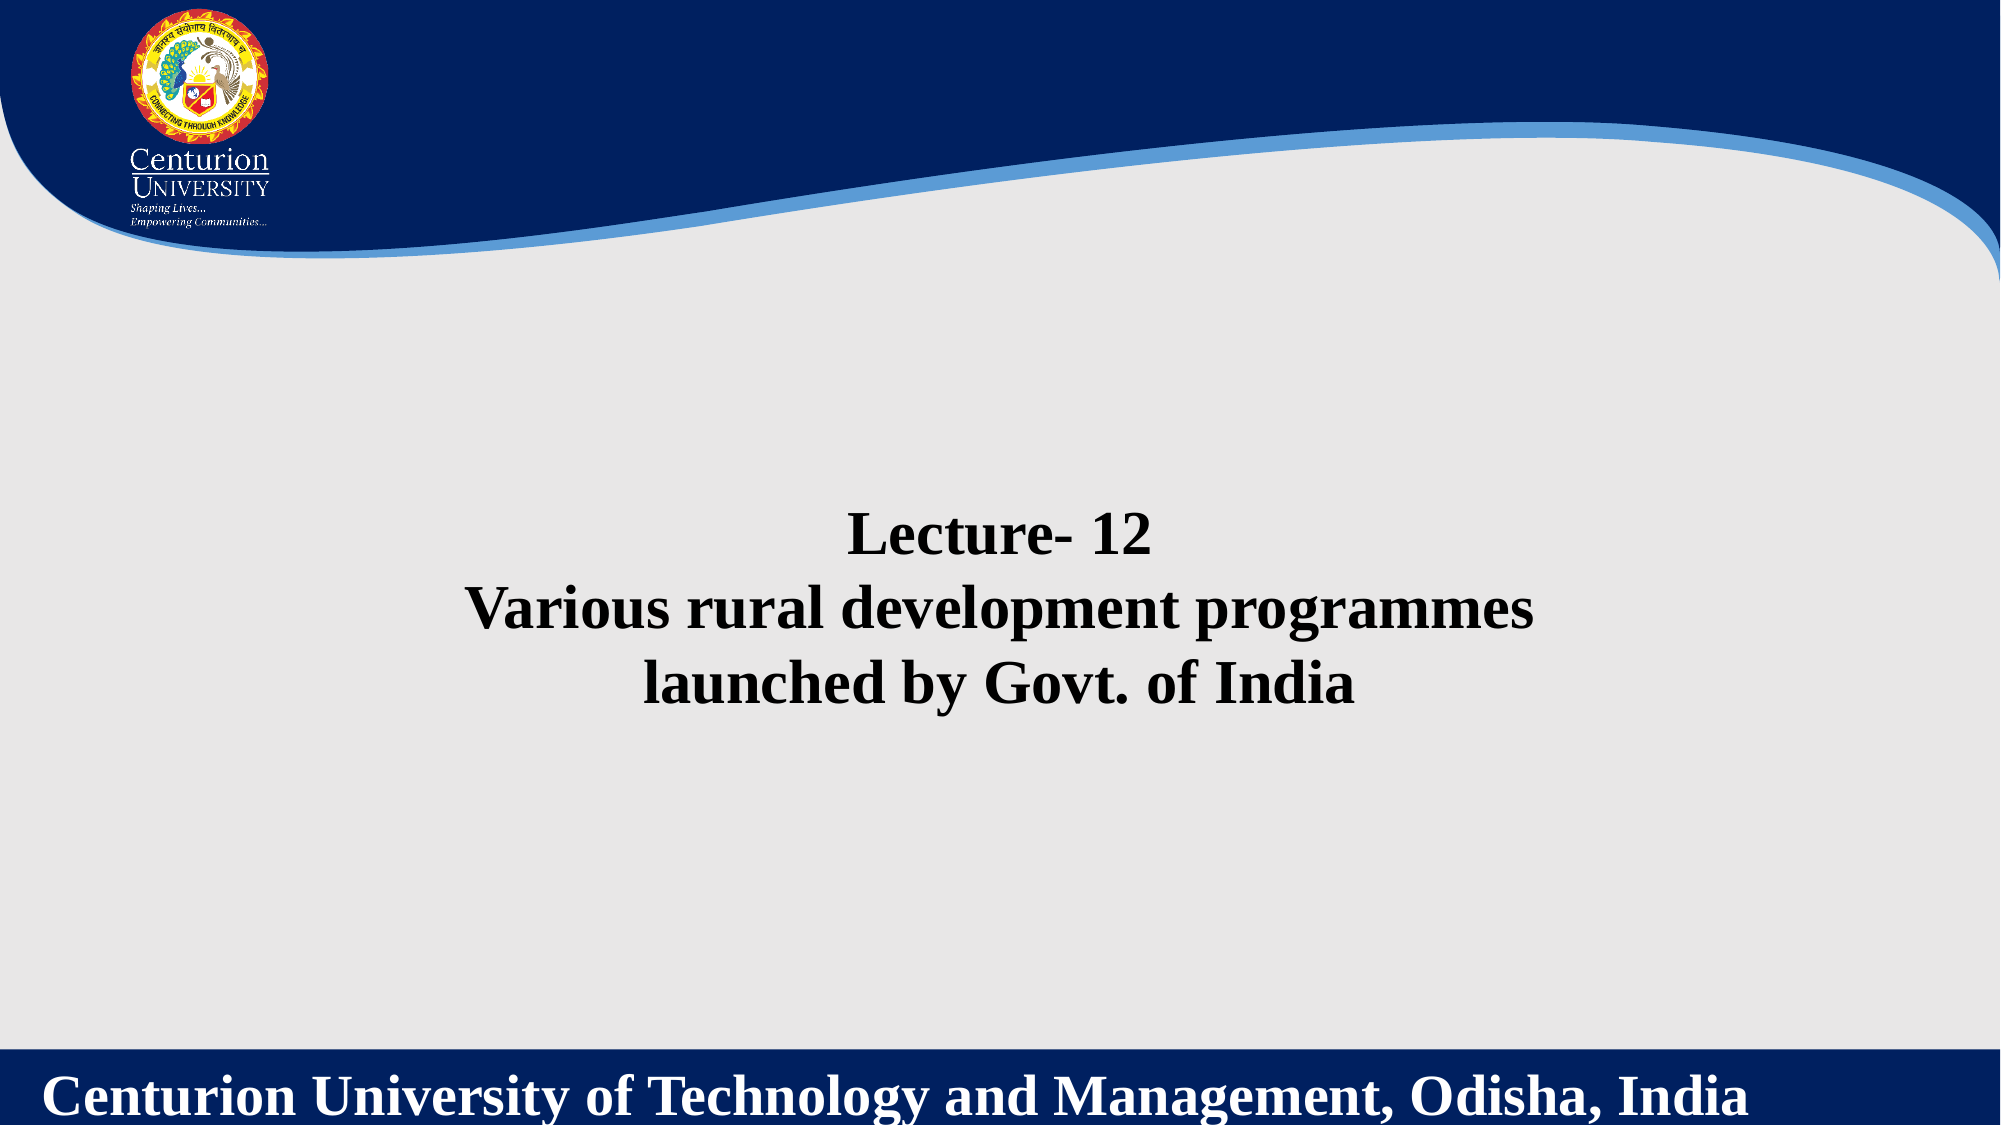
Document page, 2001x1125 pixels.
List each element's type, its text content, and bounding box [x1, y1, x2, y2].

picture [126, 5, 272, 231]
text_box Lecture- 12 Various rural development programmes launched by Govt. of India [374, 484, 1626, 724]
